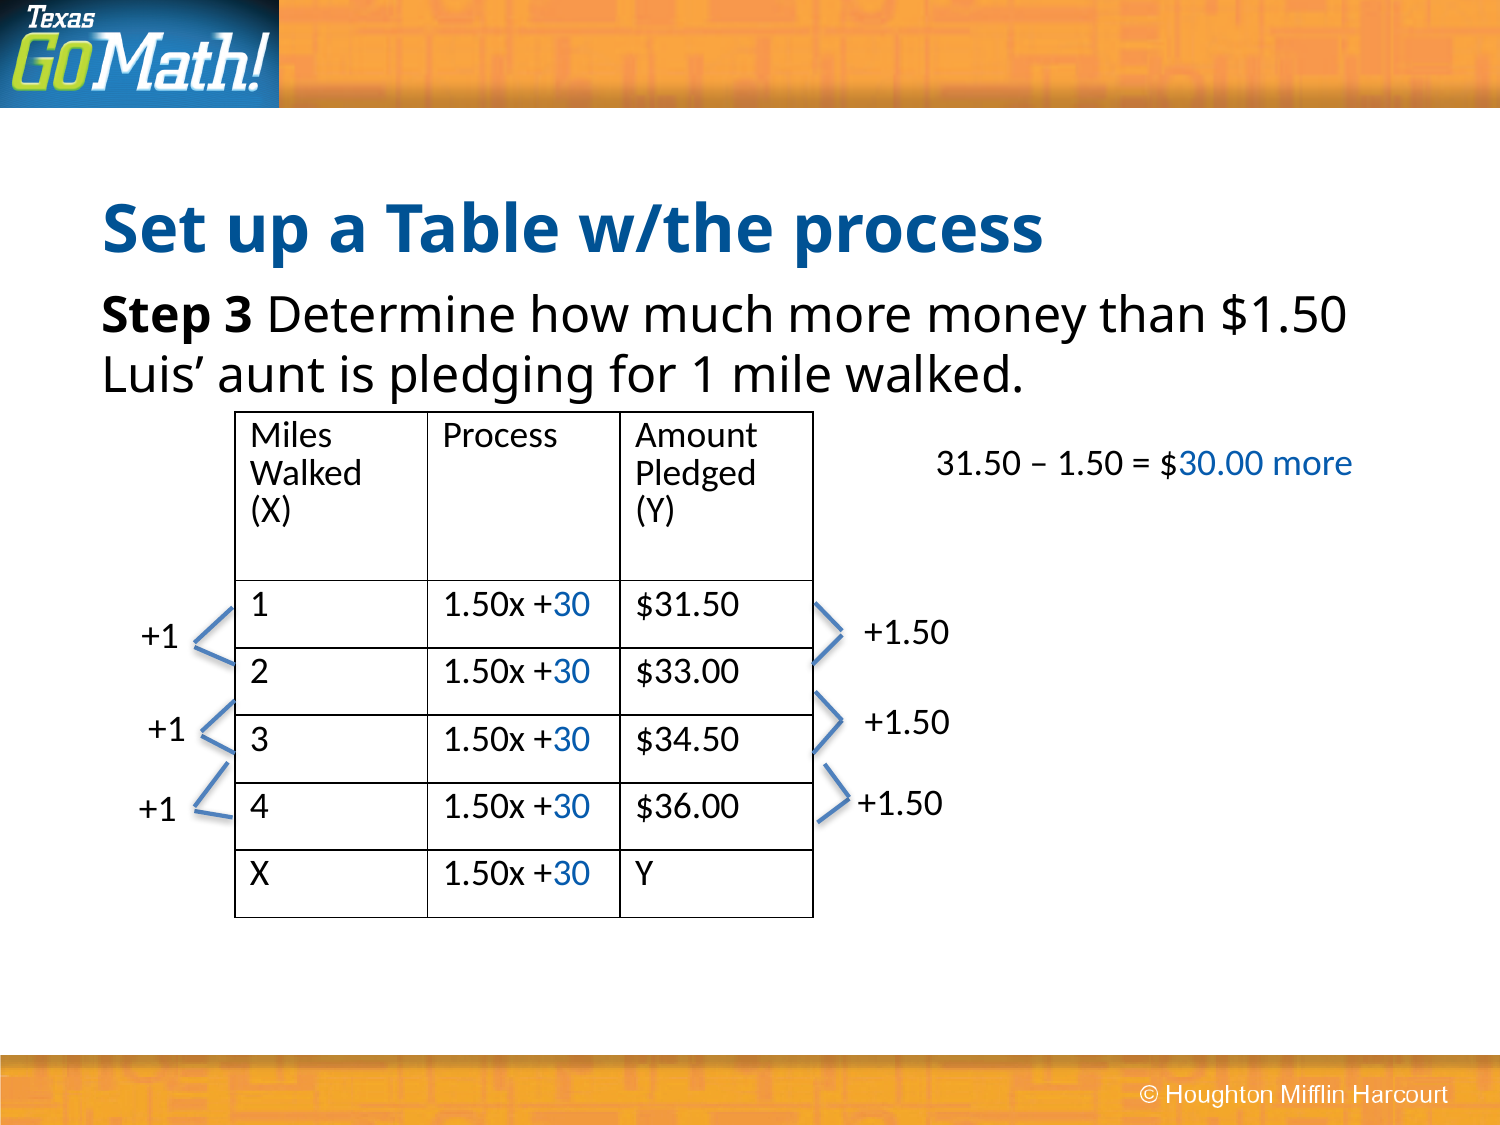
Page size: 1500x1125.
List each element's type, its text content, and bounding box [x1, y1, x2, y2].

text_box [194, 762, 229, 807]
table_cell $31.50 [621, 581, 812, 647]
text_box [194, 647, 236, 665]
table_cell 1.50x +30 [428, 784, 619, 849]
text_box +1 [126, 604, 194, 664]
picture [0, 1055, 1500, 1125]
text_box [812, 727, 843, 754]
text_box 31.50 – 1.50 = $30.00 more [920, 430, 1369, 491]
table_cell $34.50 [621, 716, 812, 782]
table_header Amount Pledged (Y) [621, 413, 812, 580]
table_header Miles Walked (X) [236, 413, 427, 580]
table_cell 1.50x +30 [428, 851, 619, 917]
table_cell 1.50x +30 [428, 649, 619, 714]
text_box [817, 798, 850, 823]
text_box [201, 700, 236, 732]
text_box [194, 810, 233, 818]
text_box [201, 739, 236, 754]
table_cell $36.00 [621, 784, 812, 849]
table_cell $33.00 [621, 649, 812, 714]
text_box +1.50 [849, 690, 965, 750]
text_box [815, 691, 843, 721]
text_box +1 [133, 696, 201, 757]
table_cell 1 [236, 581, 427, 647]
text_box +1.50 [852, 770, 958, 830]
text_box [814, 602, 843, 631]
picture [0, 0, 1500, 108]
title Set up a Table w/the process [87, 177, 1438, 288]
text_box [194, 606, 233, 643]
text_box +1 [124, 776, 192, 837]
table_cell 2 [236, 649, 427, 714]
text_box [824, 763, 850, 798]
table_cell 4 [236, 784, 427, 849]
table_header Process [428, 413, 619, 580]
table_cell 3 [236, 716, 427, 782]
list Step 3 Determine how much more money than $1.50 Luis’ aunt is pledging for 1 mile walked. [86, 274, 1437, 928]
table_cell X [236, 851, 427, 917]
table_cell 1.50x +30 [428, 716, 619, 782]
table_cell 1.50x +30 [428, 581, 619, 647]
table_cell Y [621, 851, 812, 917]
text_box +1.50 [849, 599, 965, 660]
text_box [812, 636, 843, 666]
